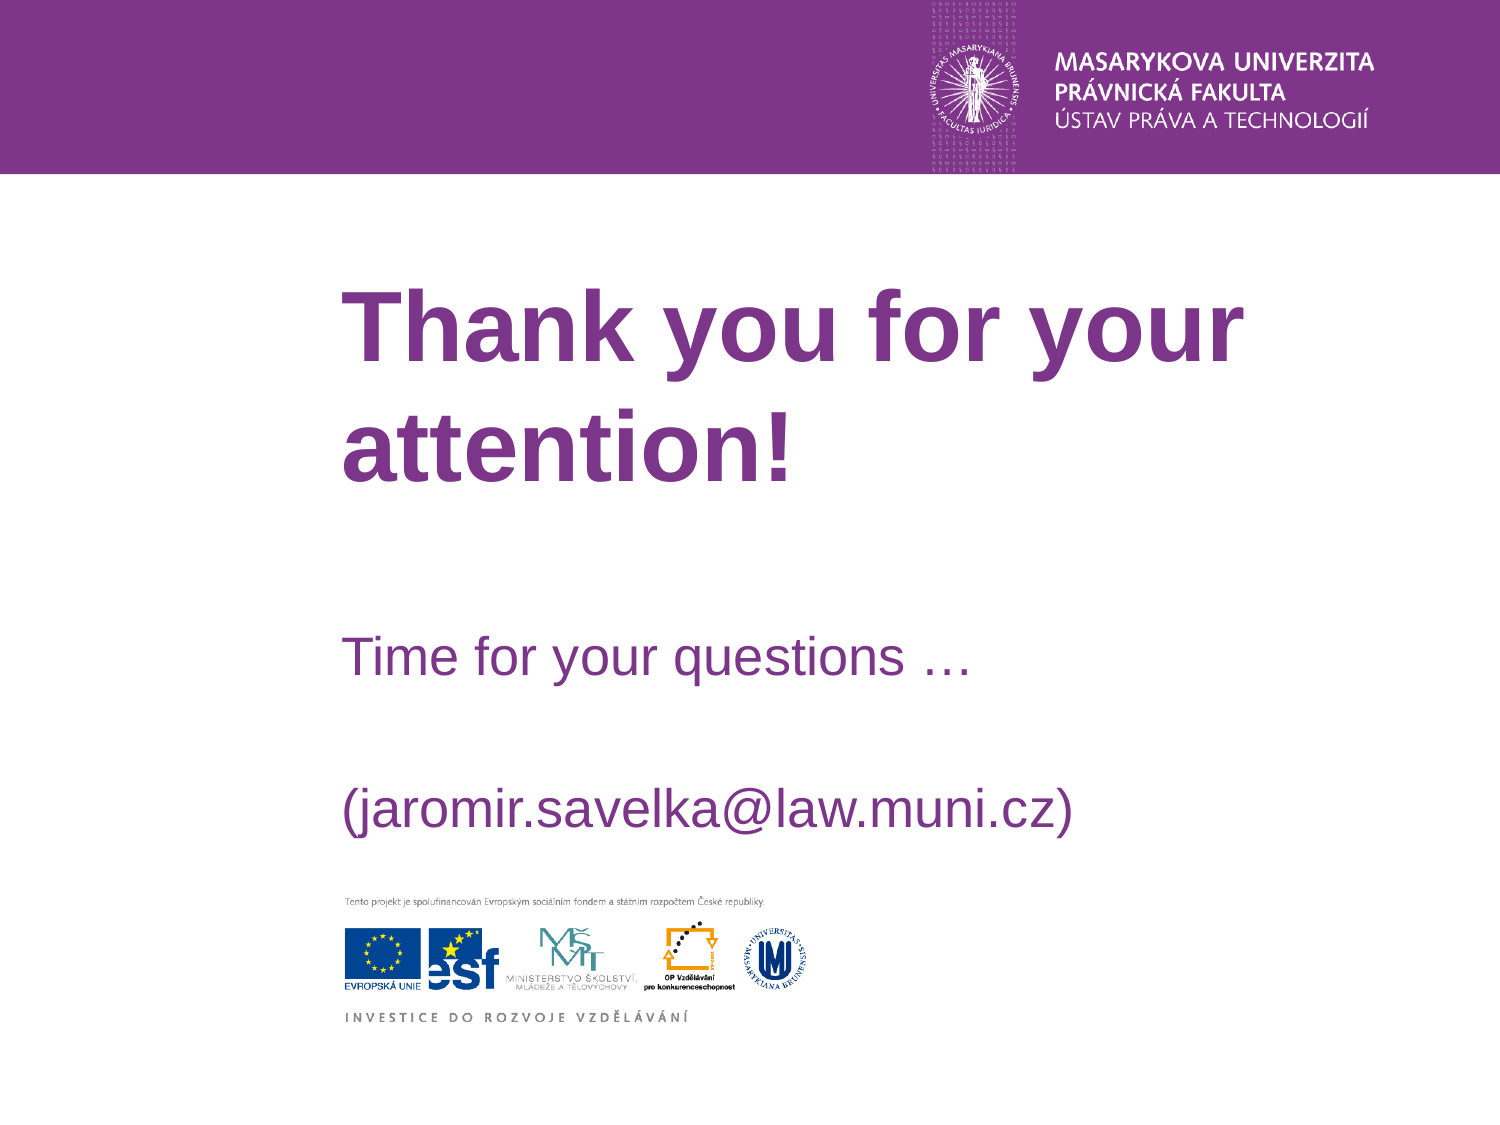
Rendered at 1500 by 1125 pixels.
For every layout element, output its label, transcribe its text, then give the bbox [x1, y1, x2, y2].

subtitle Time for your questions … (jaromir.savelka@law.muni.cz) [341, 621, 1275, 910]
title Thank you for your attention! [341, 261, 1275, 581]
picture [0, 0, 1500, 1022]
